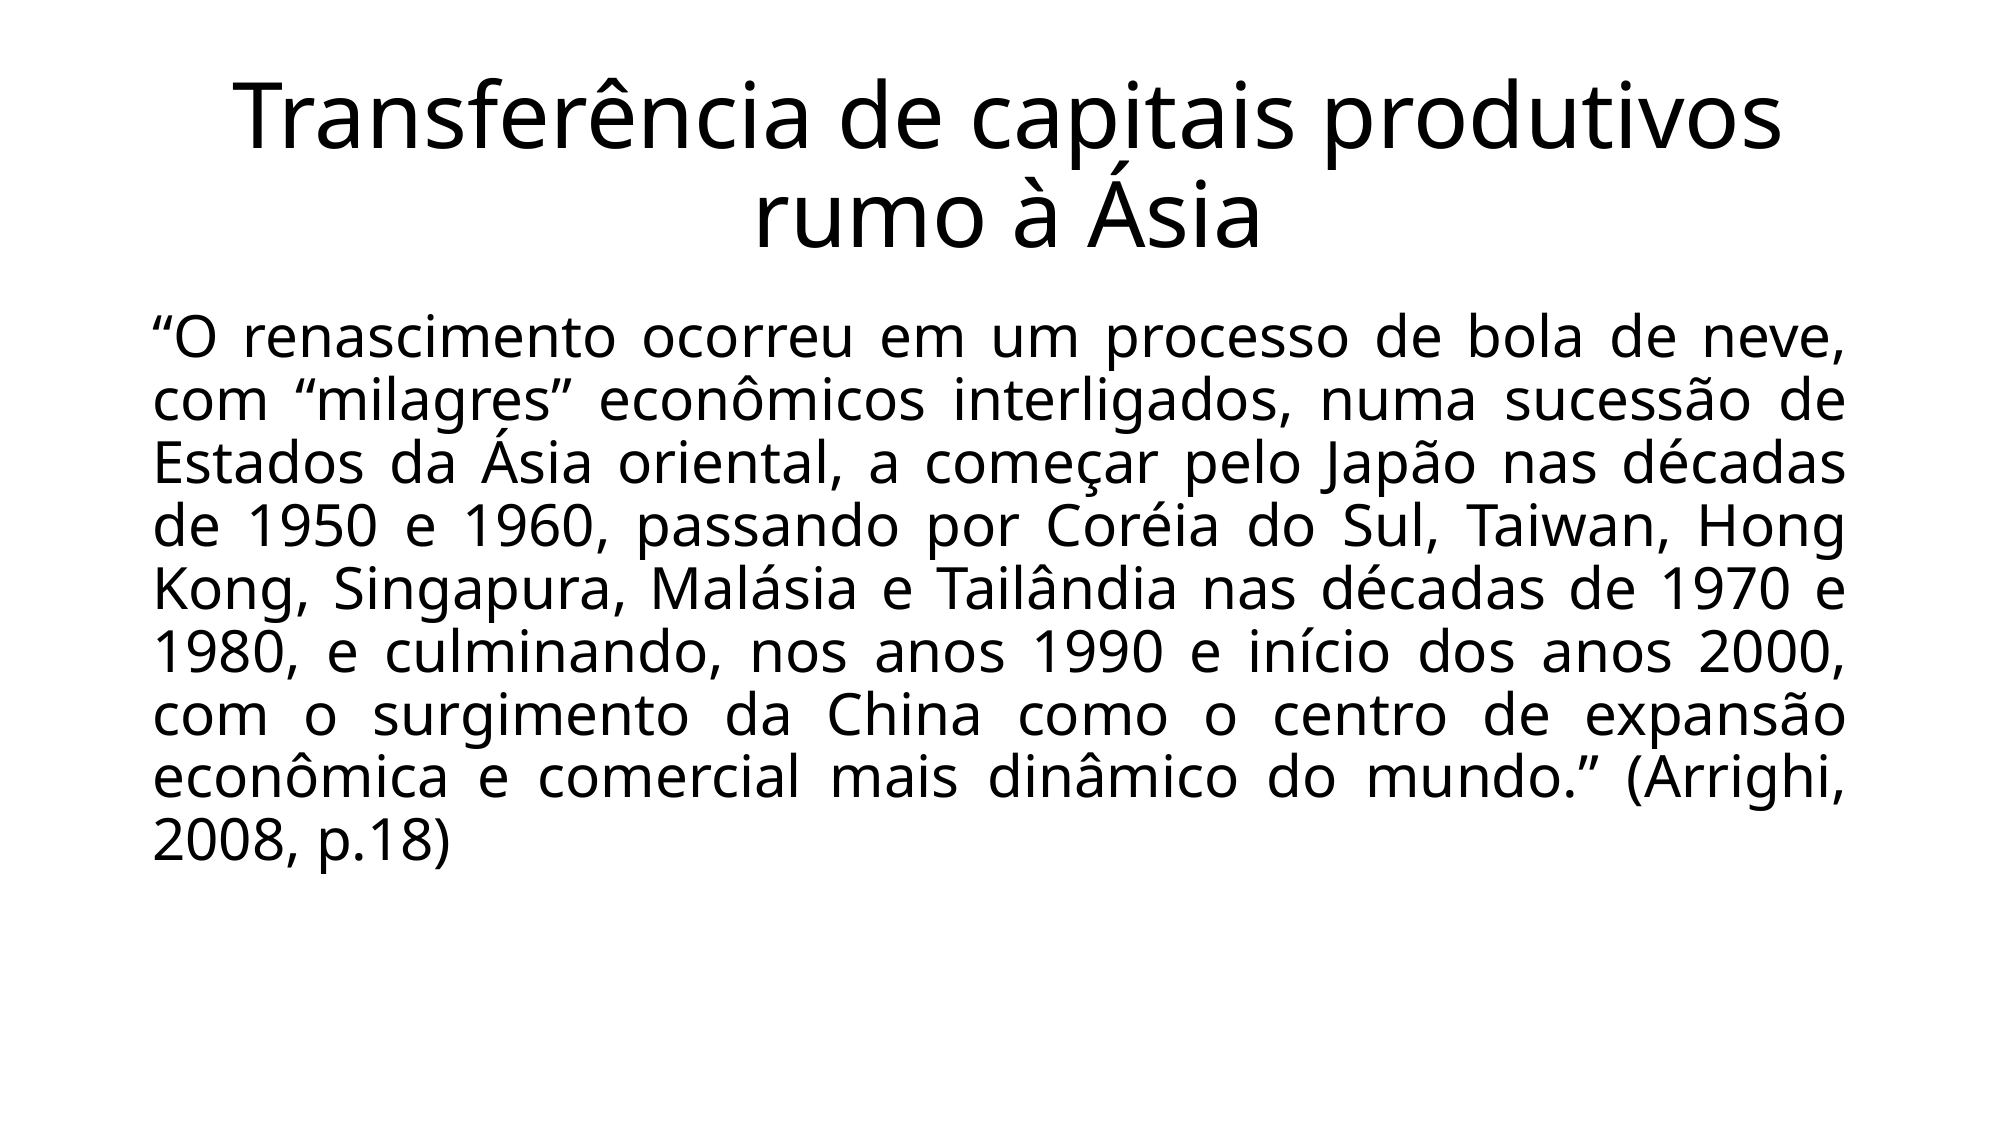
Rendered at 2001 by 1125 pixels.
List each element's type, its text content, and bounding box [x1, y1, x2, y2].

list “O renascimento ocorreu em um processo de bola de neve, com “milagres” econômicos interligados, numa sucessão de Estados da Ásia oriental, a começar pelo Japão nas décadas de 1950 e 1960, passando por Coréia do Sul, Taiwan, Hong Kong, Singapura, Malásia e Tailândia nas décadas de 1970 e 1980, e culminando, nos anos 1990 e início dos anos 2000, com o surgimento da China como o centro de expansão econômica e comercial mais dinâmico do mundo.” (Arrighi, 2008, p.18) [137, 299, 1863, 1014]
title Transferência de capitais produtivos rumo à Ásia [87, 59, 1931, 278]
